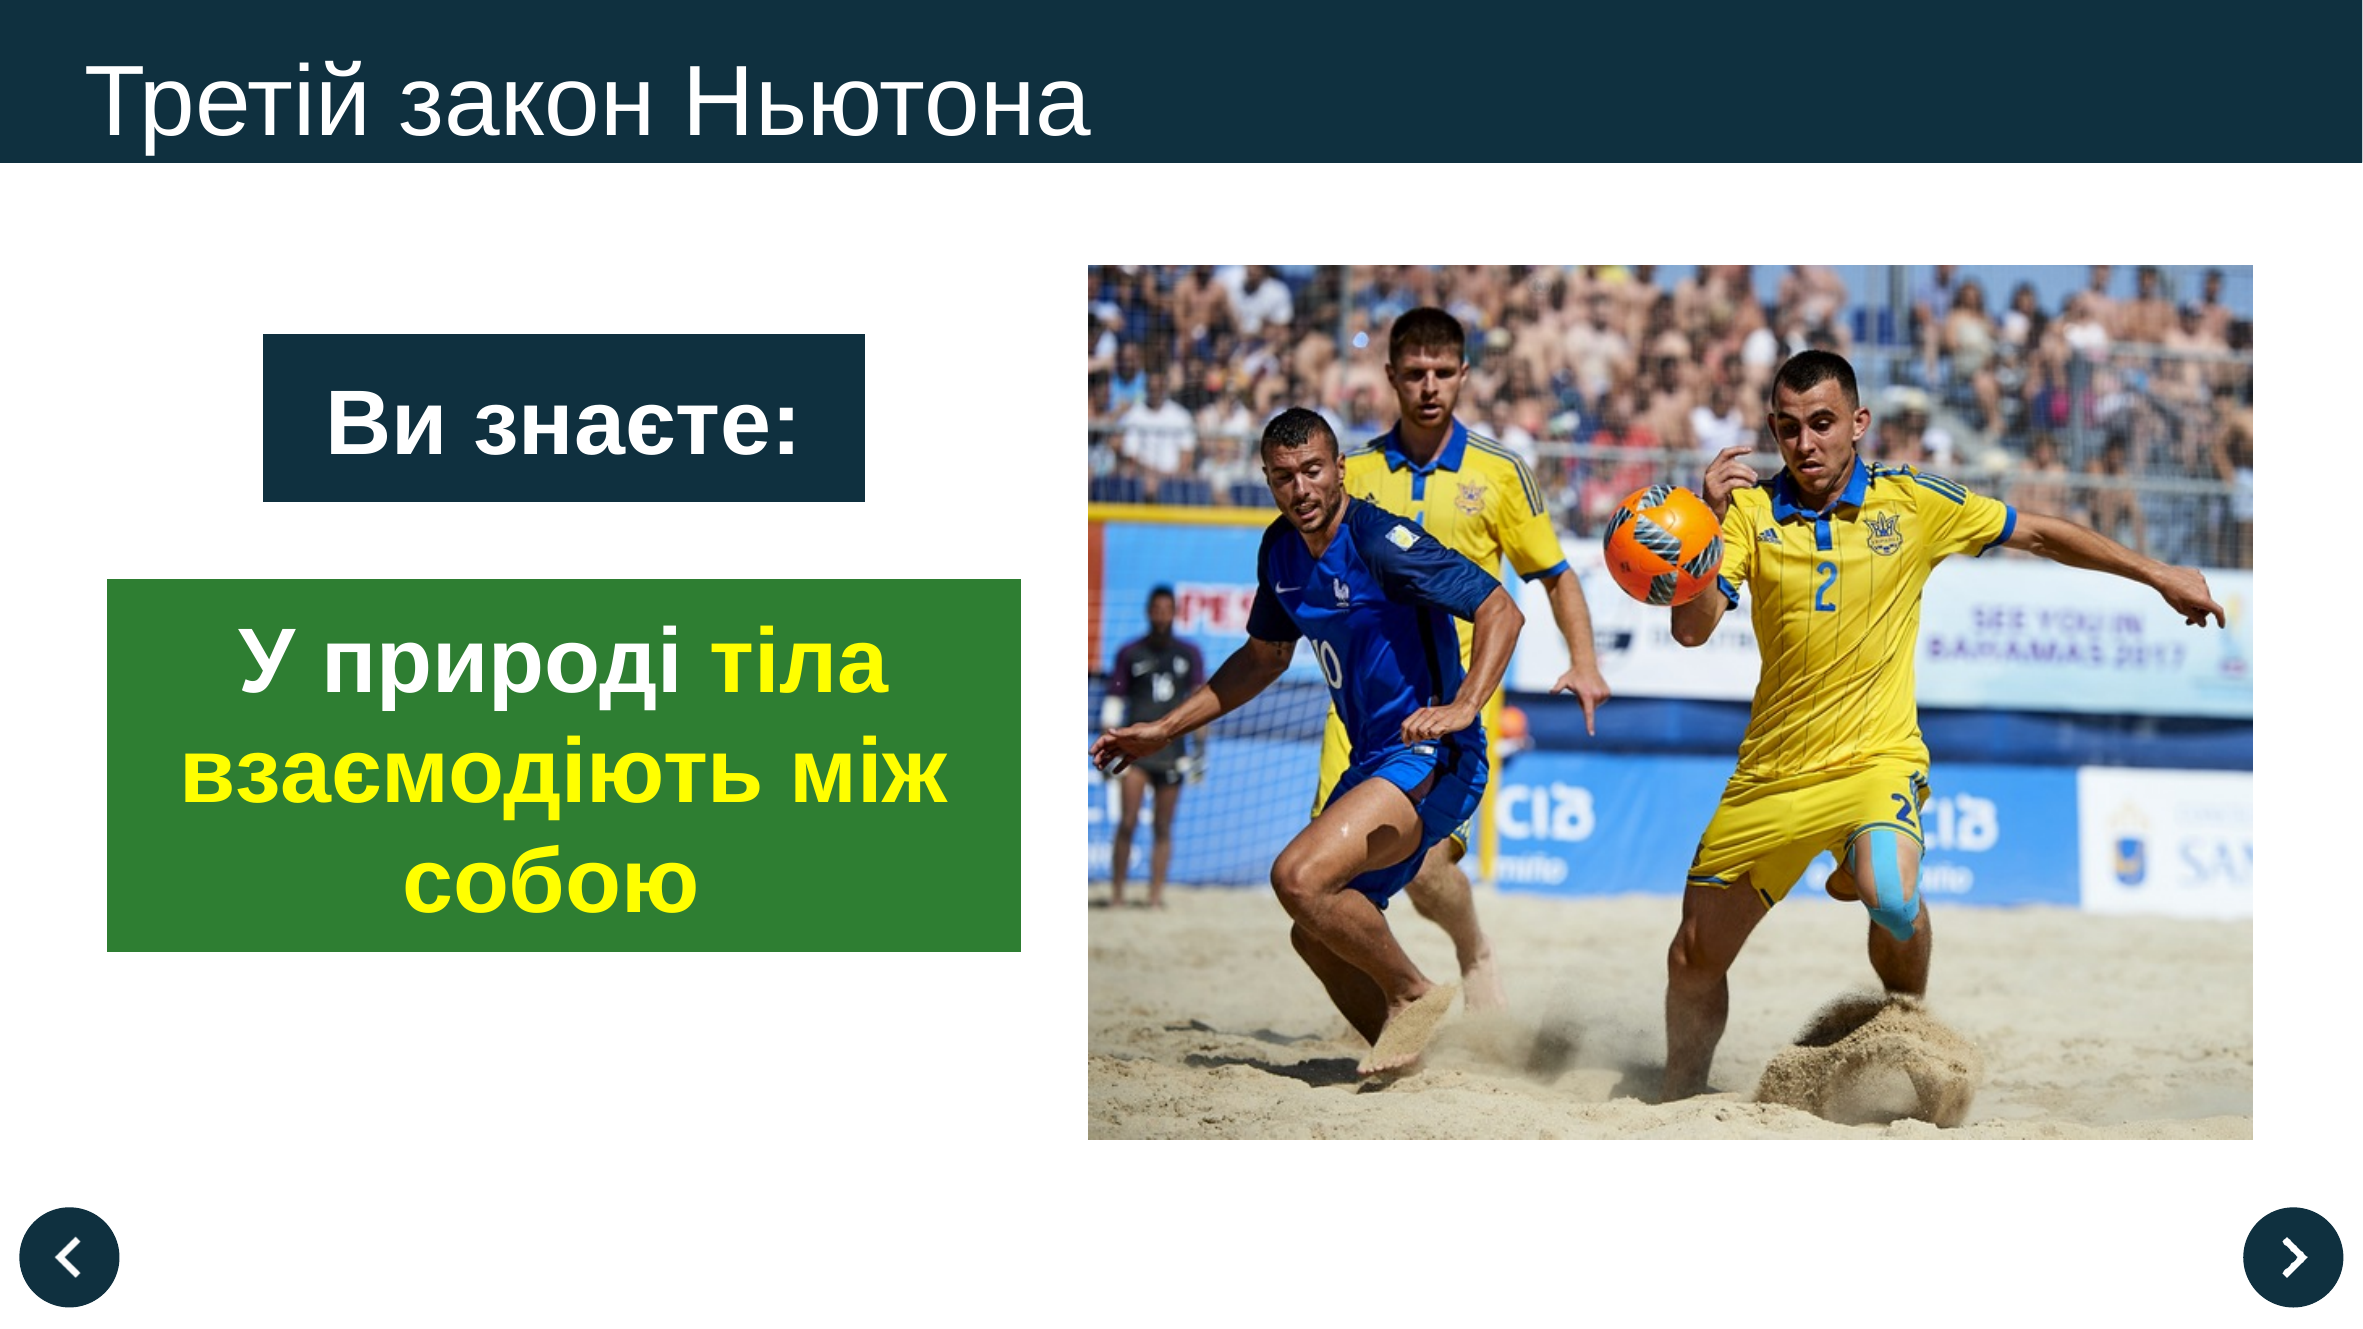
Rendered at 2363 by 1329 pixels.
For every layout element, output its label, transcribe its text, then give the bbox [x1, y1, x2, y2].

picture [1087, 265, 2253, 1140]
text_box Ви знаєте: [265, 336, 863, 500]
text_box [2244, 1208, 2343, 1307]
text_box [20, 1208, 119, 1307]
text_box У природі тіла взаємодіють між собою [109, 581, 1019, 950]
title Третій закон Ньютона [69, 44, 2107, 163]
text_box [0, 0, 2363, 163]
